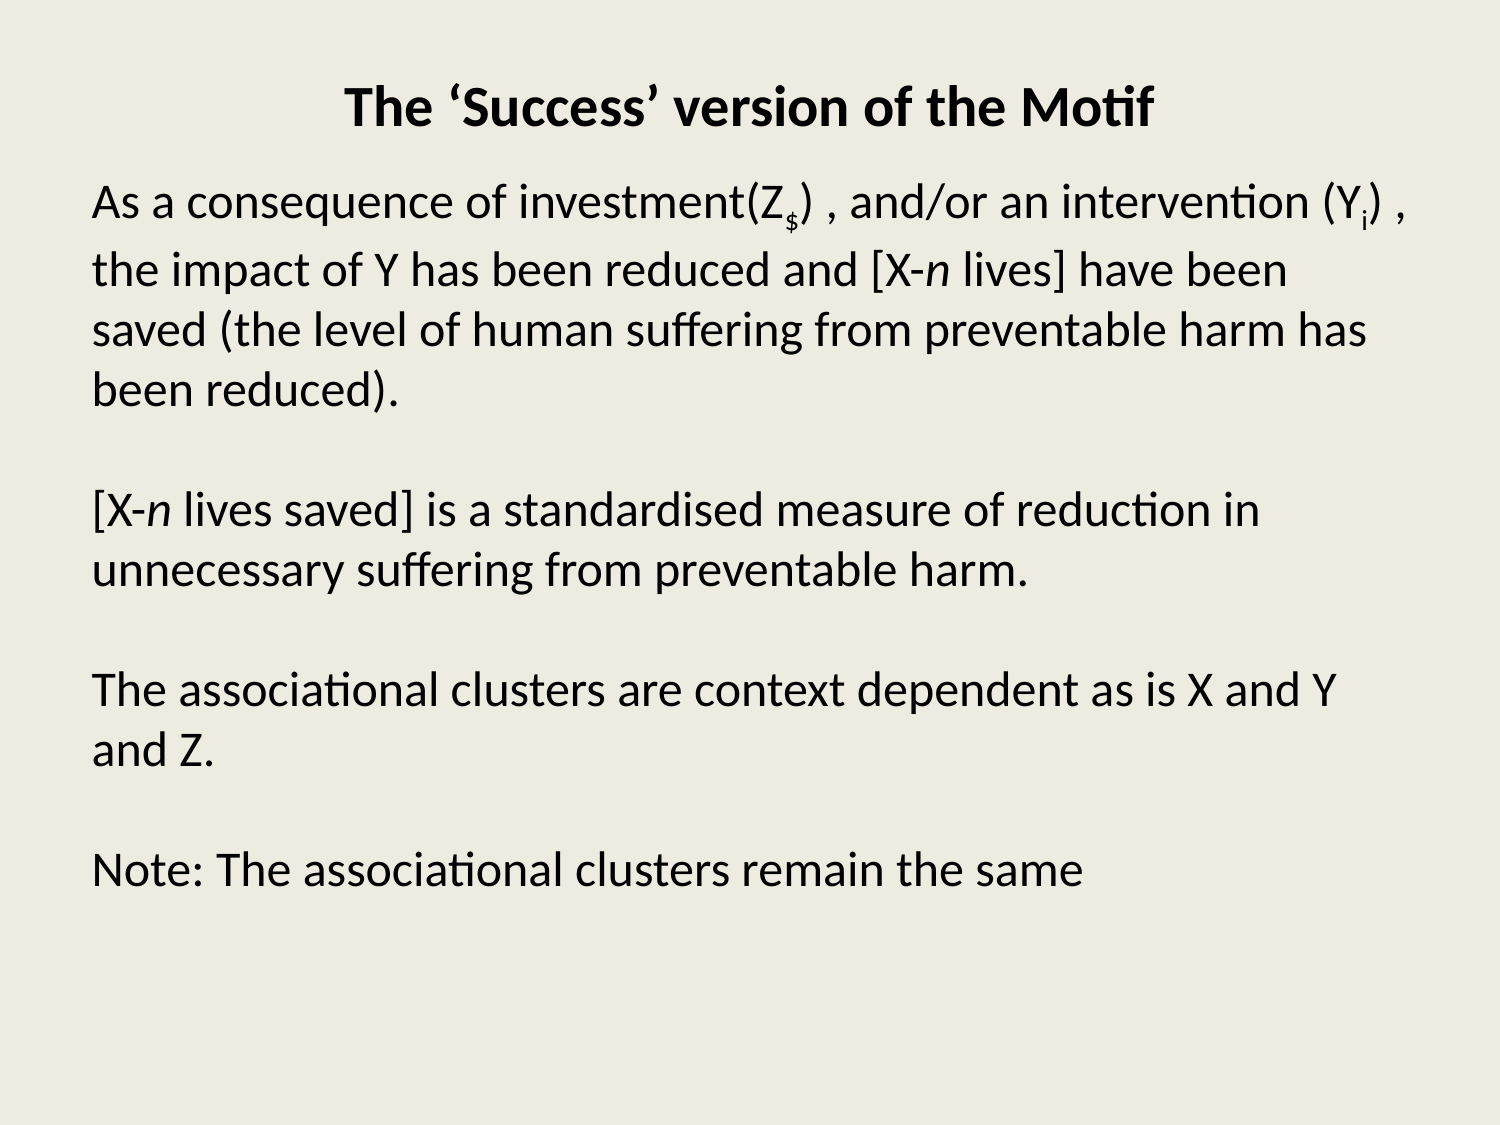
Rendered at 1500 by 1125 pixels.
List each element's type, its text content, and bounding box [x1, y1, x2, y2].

title The ‘Success’ version of the Motif [75, 45, 1425, 161]
list As a consequence of investment(Z$) , and/or an intervention (Yi) , the impact of Y has been reduced and [X-n lives] have been saved (the level of human suffering from preventable harm has been reduced). [X-n lives saved] is a standardised measure of reduction in unnecessary suffering from preventable harm. The associational clusters are context dependent as is X and Y and Z. Note: The associational clusters remain the same [76, 160, 1427, 970]
